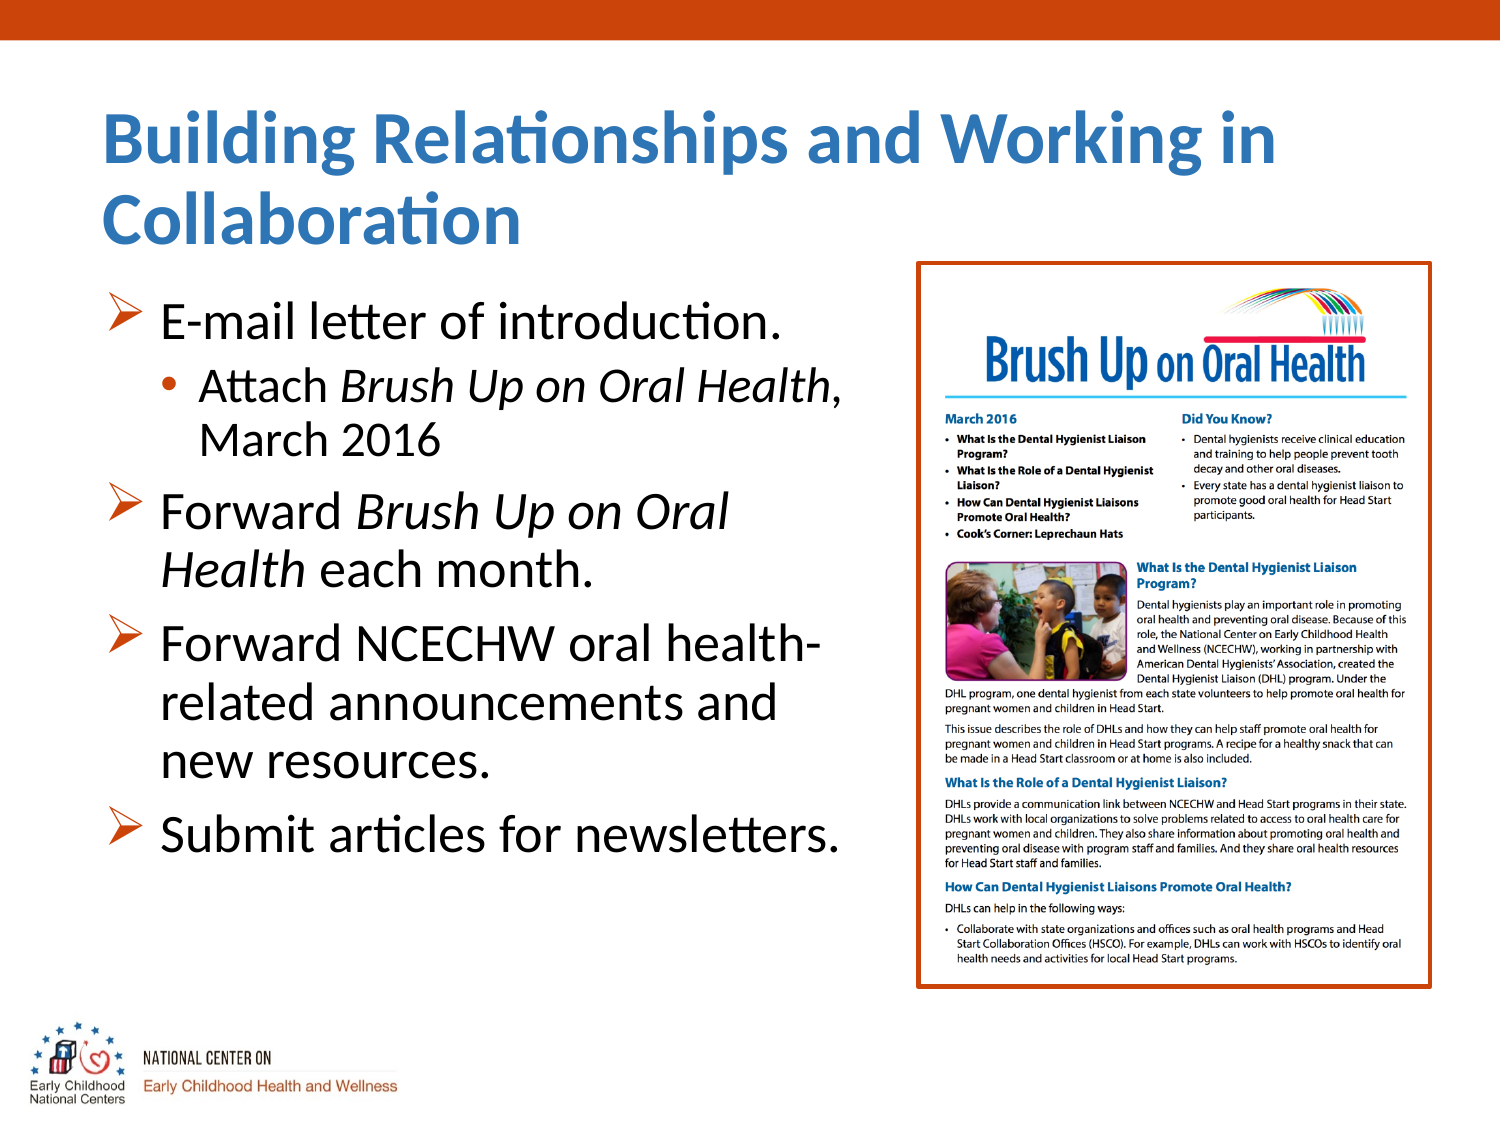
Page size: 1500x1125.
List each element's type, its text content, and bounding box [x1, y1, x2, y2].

list E-mail letter of introduction. Attach Brush Up on Oral Health, March 2016 Forward Brush Up on Oral Health each month. Forward NCECHW oral health-related announcements and new resources. Submit articles for newsletters. [89, 285, 889, 1043]
picture [6, 1005, 410, 1114]
picture [920, 265, 1428, 985]
title Building Relationships and Working in Collaboration [87, 95, 1442, 264]
